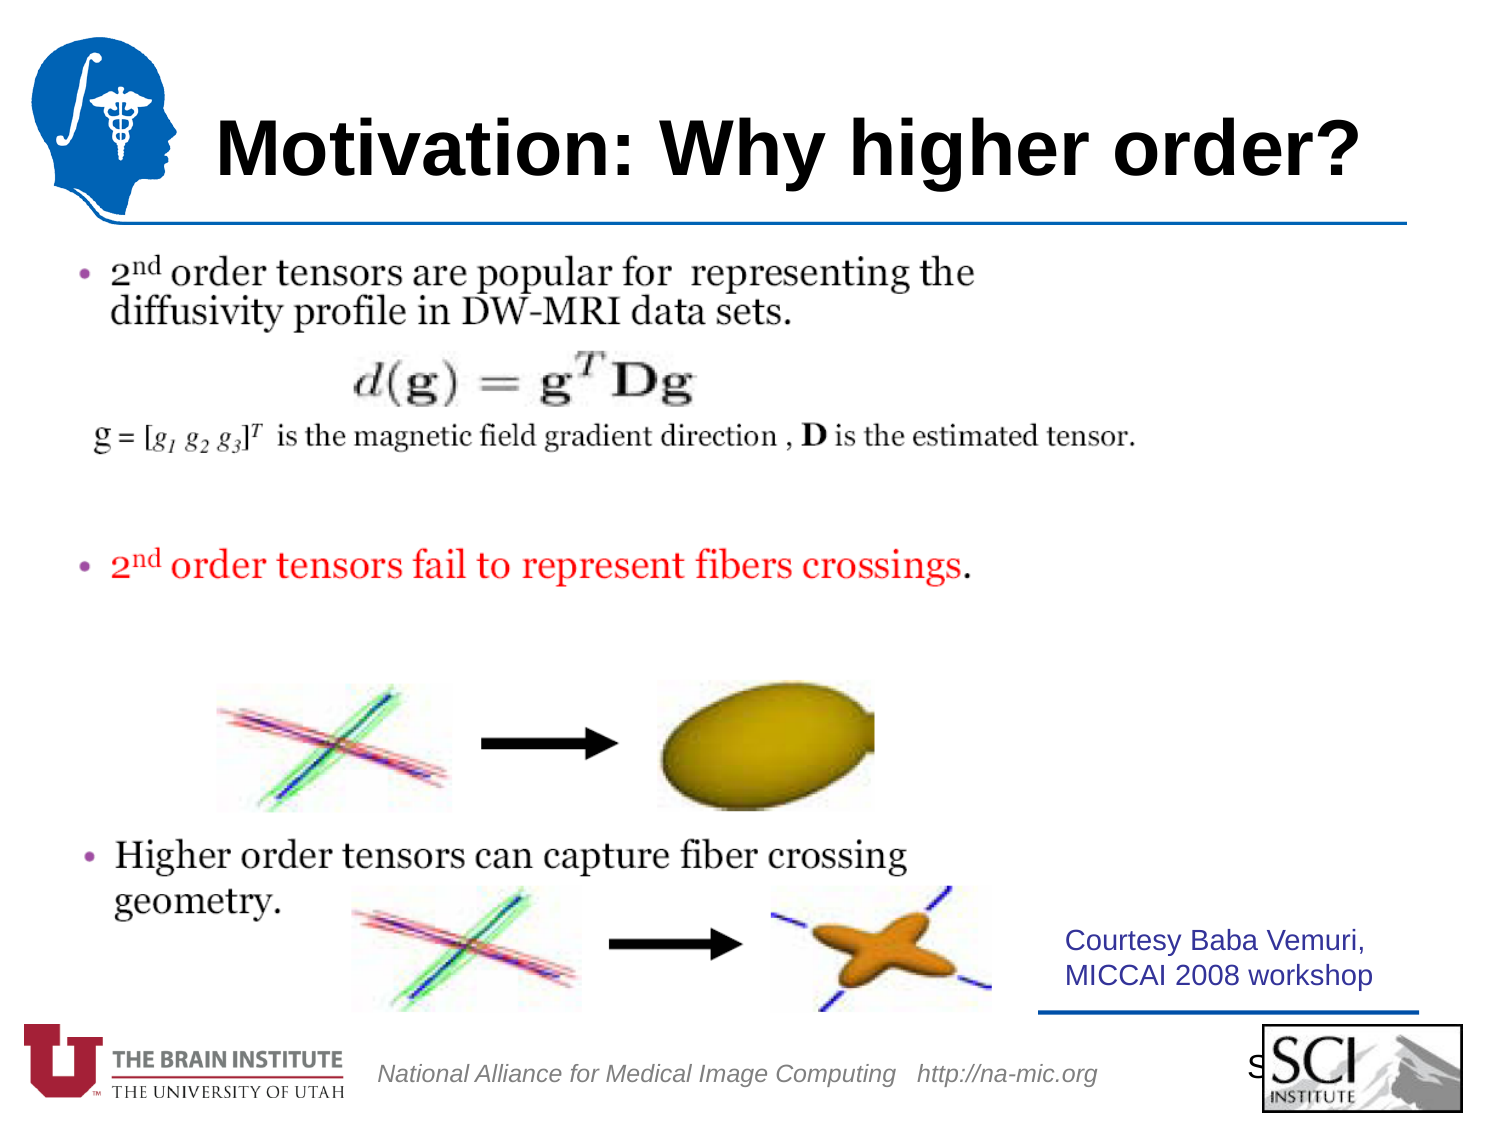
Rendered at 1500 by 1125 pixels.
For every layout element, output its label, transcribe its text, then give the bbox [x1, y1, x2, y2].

text_box Courtesy Baba Vemuri, MICCAI 2008 workshop [1049, 913, 1488, 999]
picture [24, 238, 1138, 1098]
picture [1262, 1024, 1463, 1113]
picture [31, 37, 1407, 225]
title Motivation: Why higher order? [200, 50, 1388, 238]
